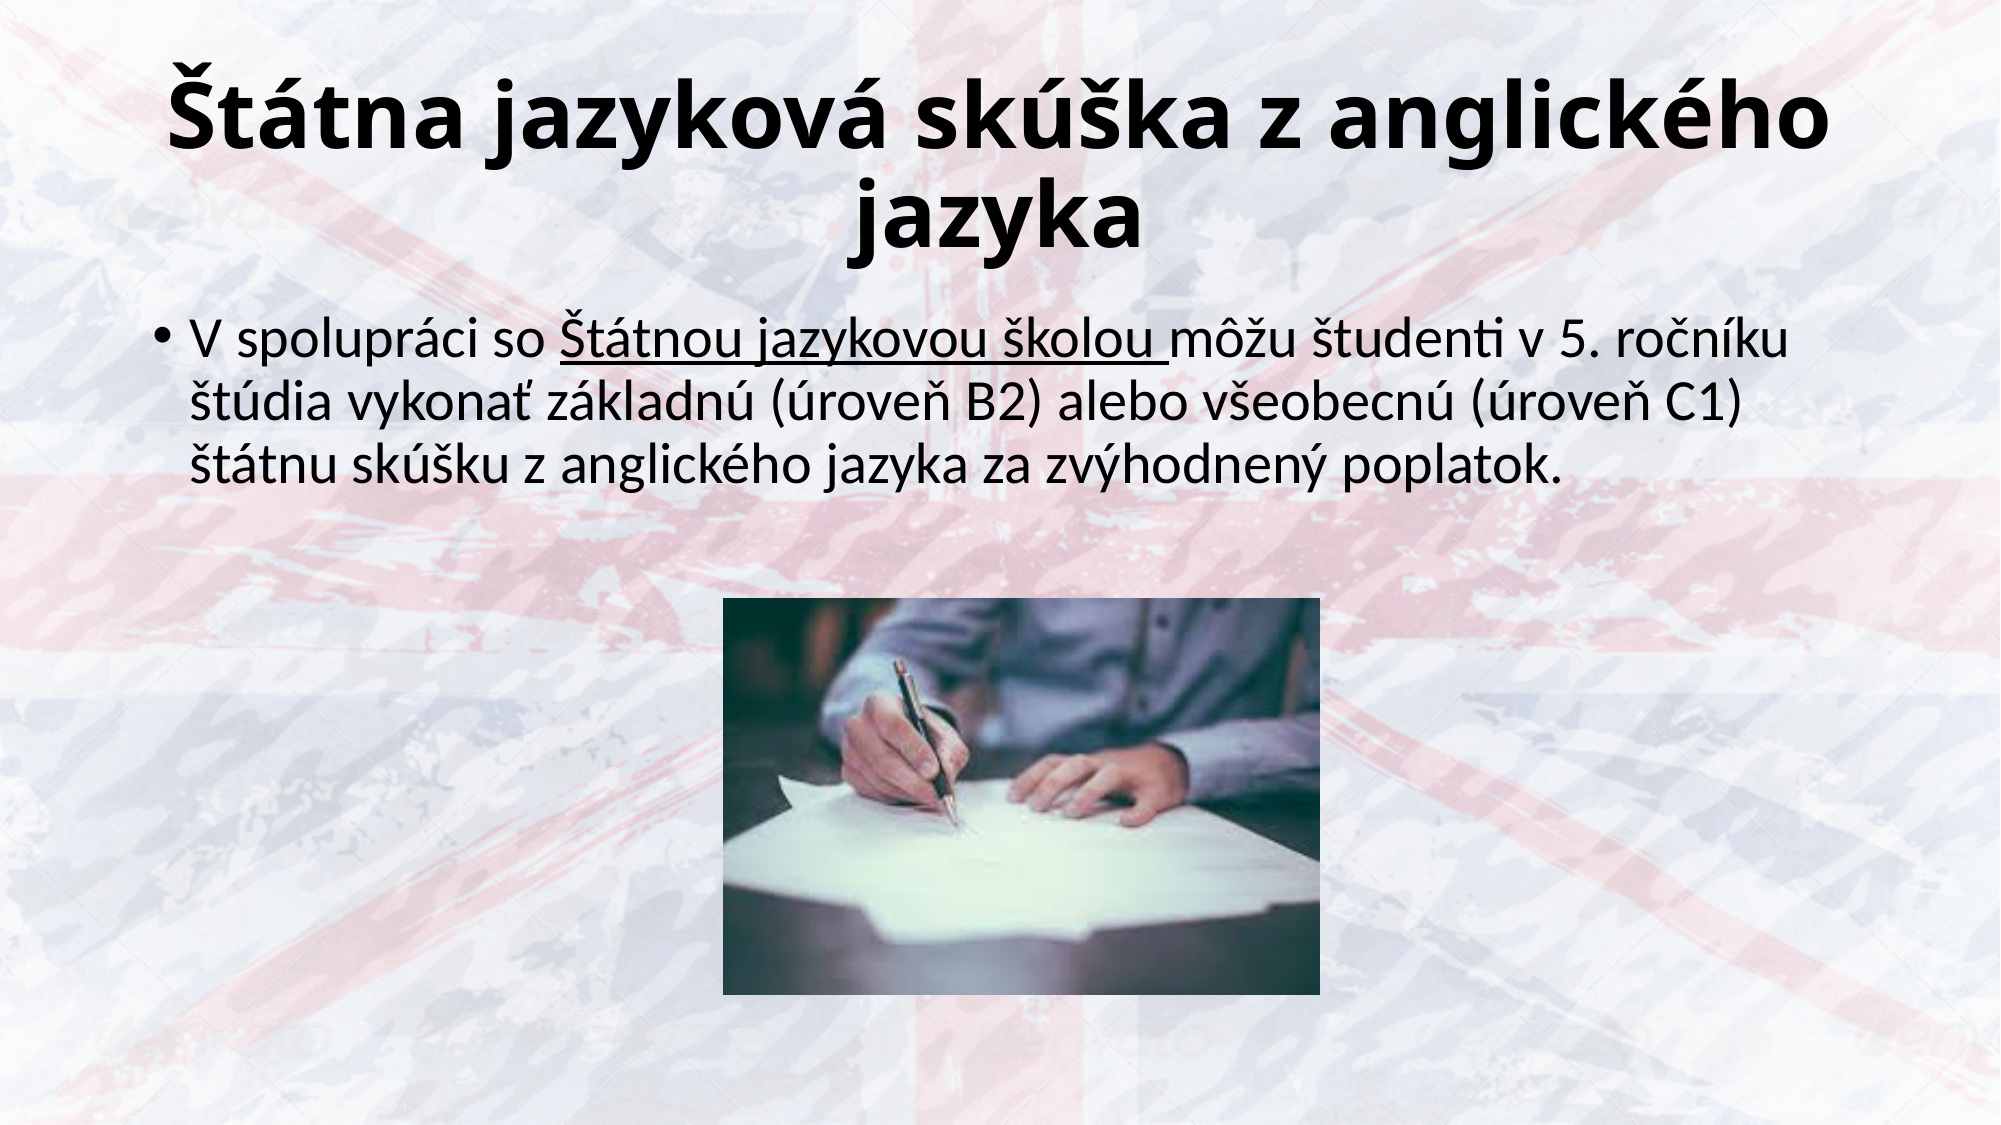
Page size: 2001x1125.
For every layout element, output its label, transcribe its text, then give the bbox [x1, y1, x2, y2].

title Štátna jazyková skúška z anglického jazyka [137, 59, 1863, 278]
list V spolupráci so Štátnou jazykovou školou môžu študenti v 5. ročníku štúdia vykonať základnú (úroveň B2) alebo všeobecnú (úroveň C1) štátnu skúšku z anglického jazyka za zvýhodnený poplatok. [137, 299, 1863, 1014]
picture [723, 598, 1320, 995]
